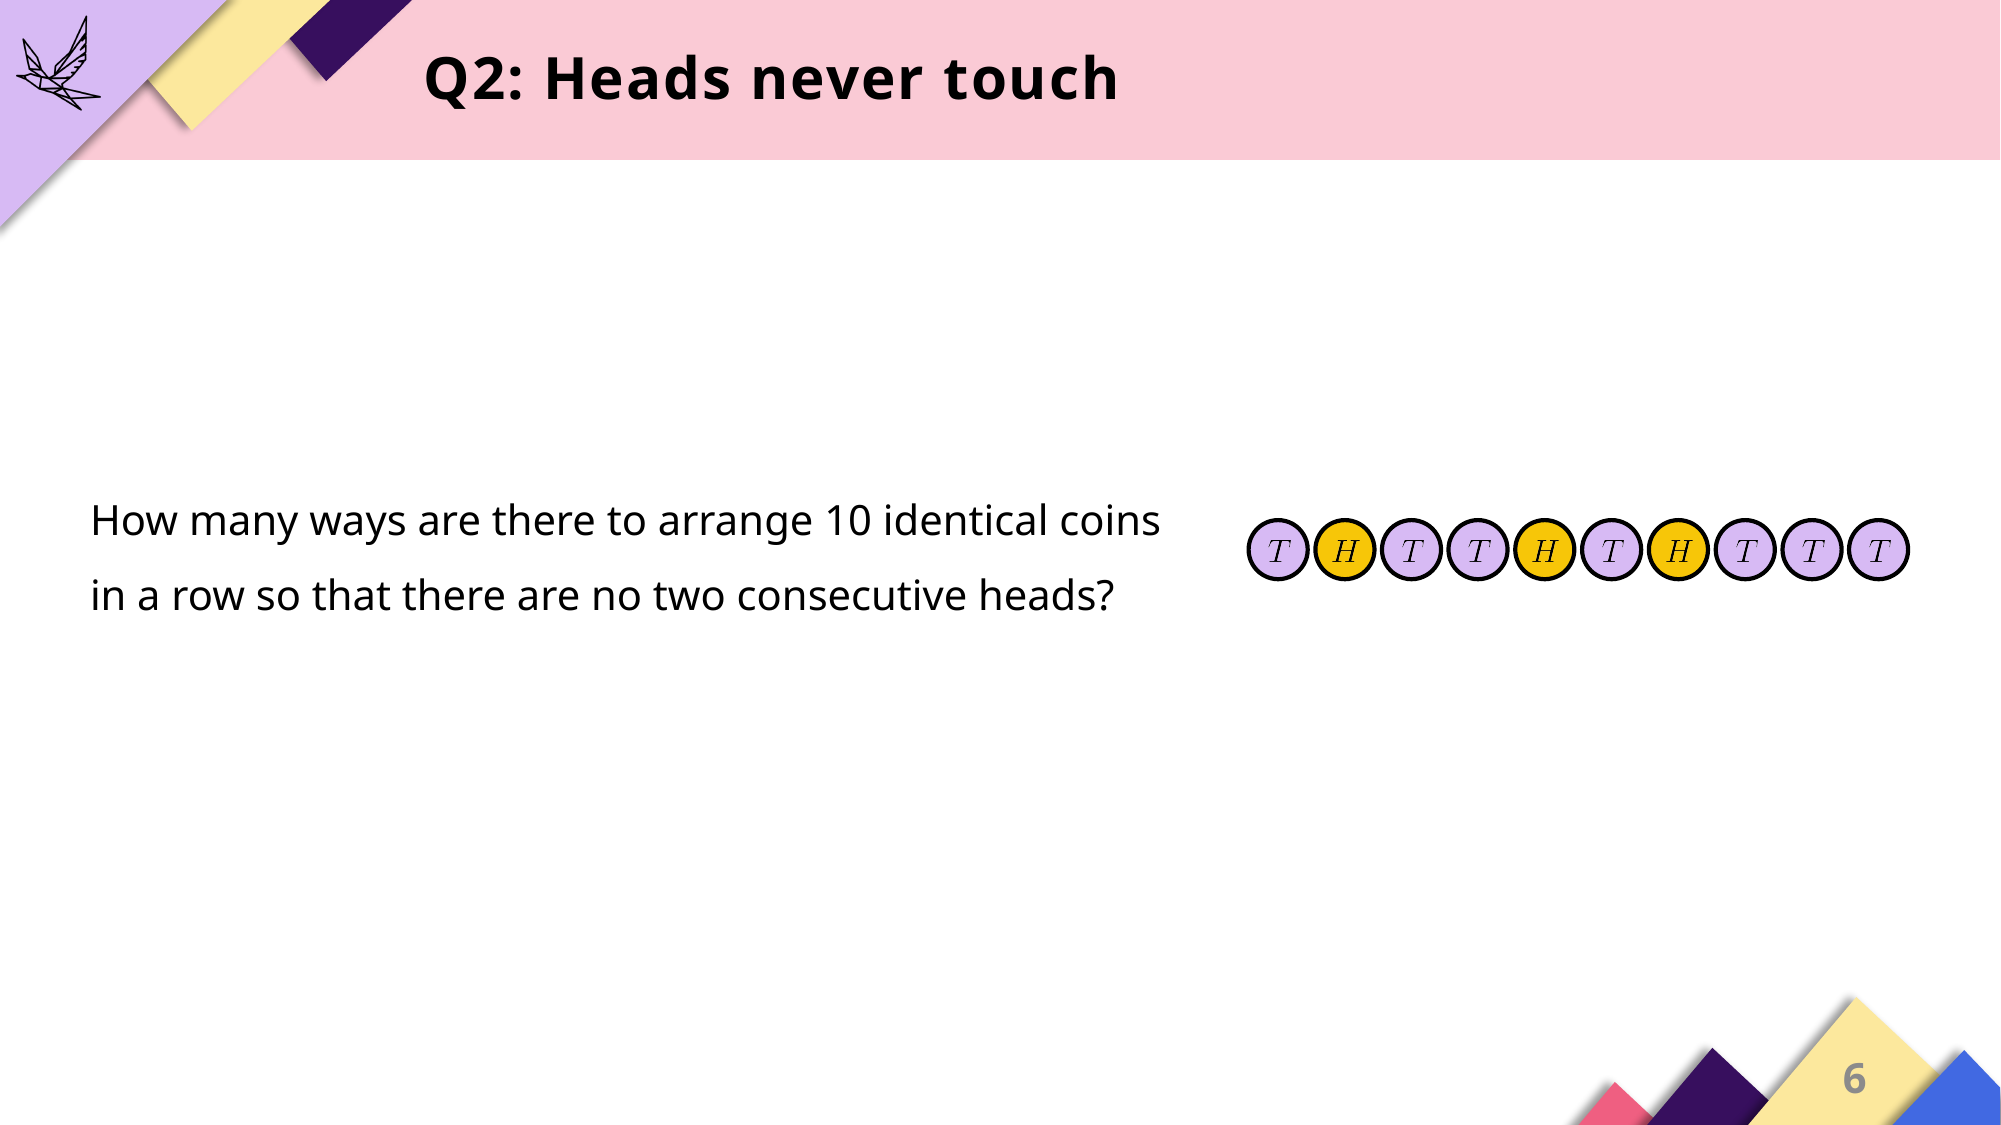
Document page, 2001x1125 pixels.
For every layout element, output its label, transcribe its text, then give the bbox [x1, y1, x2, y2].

text_box Q2: Heads never touch [409, 34, 1561, 119]
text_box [1248, 520, 1909, 580]
text_box How many ways are there to arrange 10 identical coins in a row so that there are no two consecutive heads? [75, 461, 1209, 627]
picture [10, 7, 107, 117]
slide_number 6 [1790, 1050, 1919, 1111]
